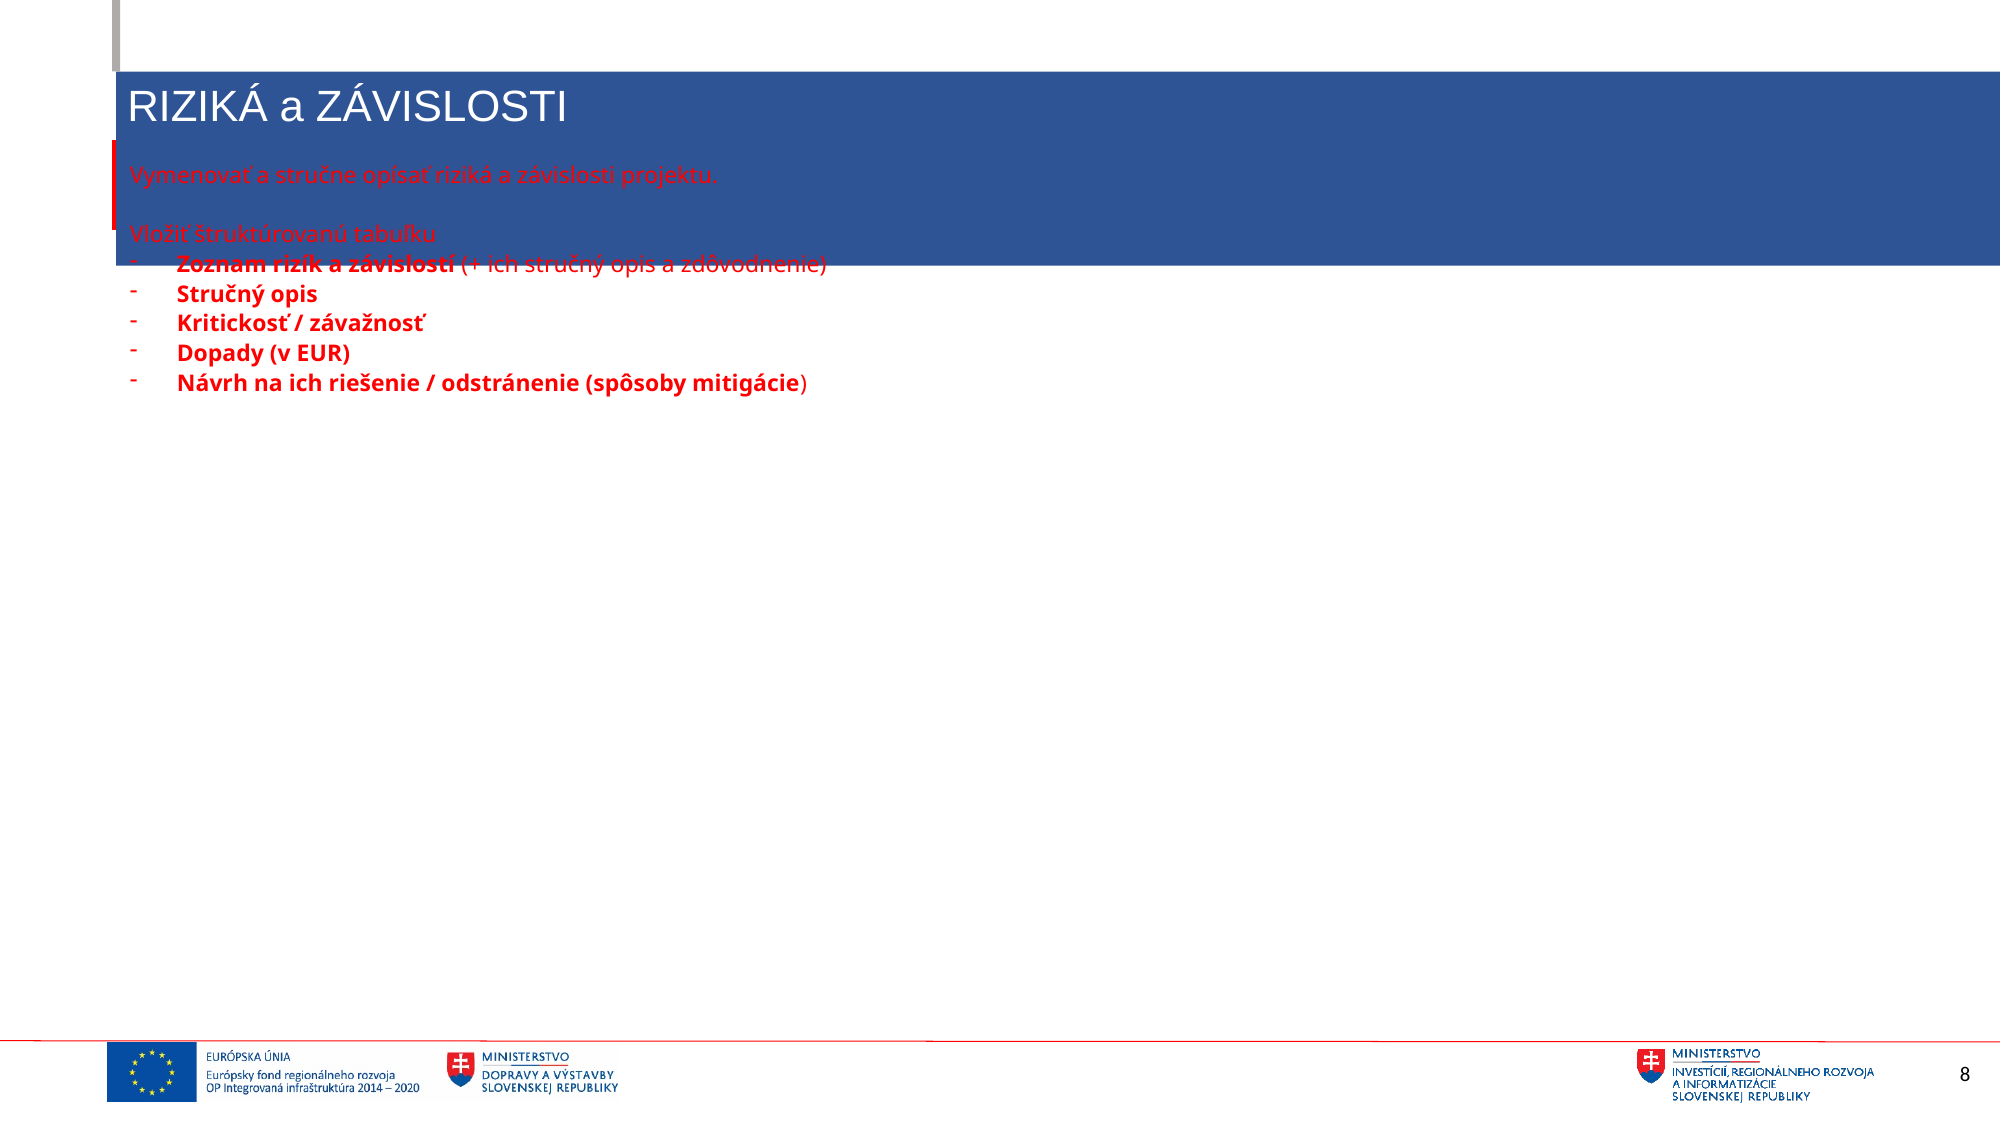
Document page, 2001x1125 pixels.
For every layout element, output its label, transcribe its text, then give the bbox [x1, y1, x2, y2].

title RIZIKÁ a ZÁVISLOSTI [116, 71, 2000, 266]
picture [1637, 1049, 1874, 1103]
text_box [112, 0, 121, 72]
picture [107, 1042, 618, 1102]
slide_number 8 [1953, 1063, 1977, 1125]
text_box Vymenovať a stručne opísať riziká a závislosti projektu. Vložiť štruktúrovanú tabuľku Zoznam rizík a závislostí (+ ich stručný opis a zdôvodnenie) Stručný opis Kritickosť / závažnosť Dopady (v EUR) Návrh na ich riešenie / odstránenie (spôsoby mitigácie) [127, 158, 1954, 396]
